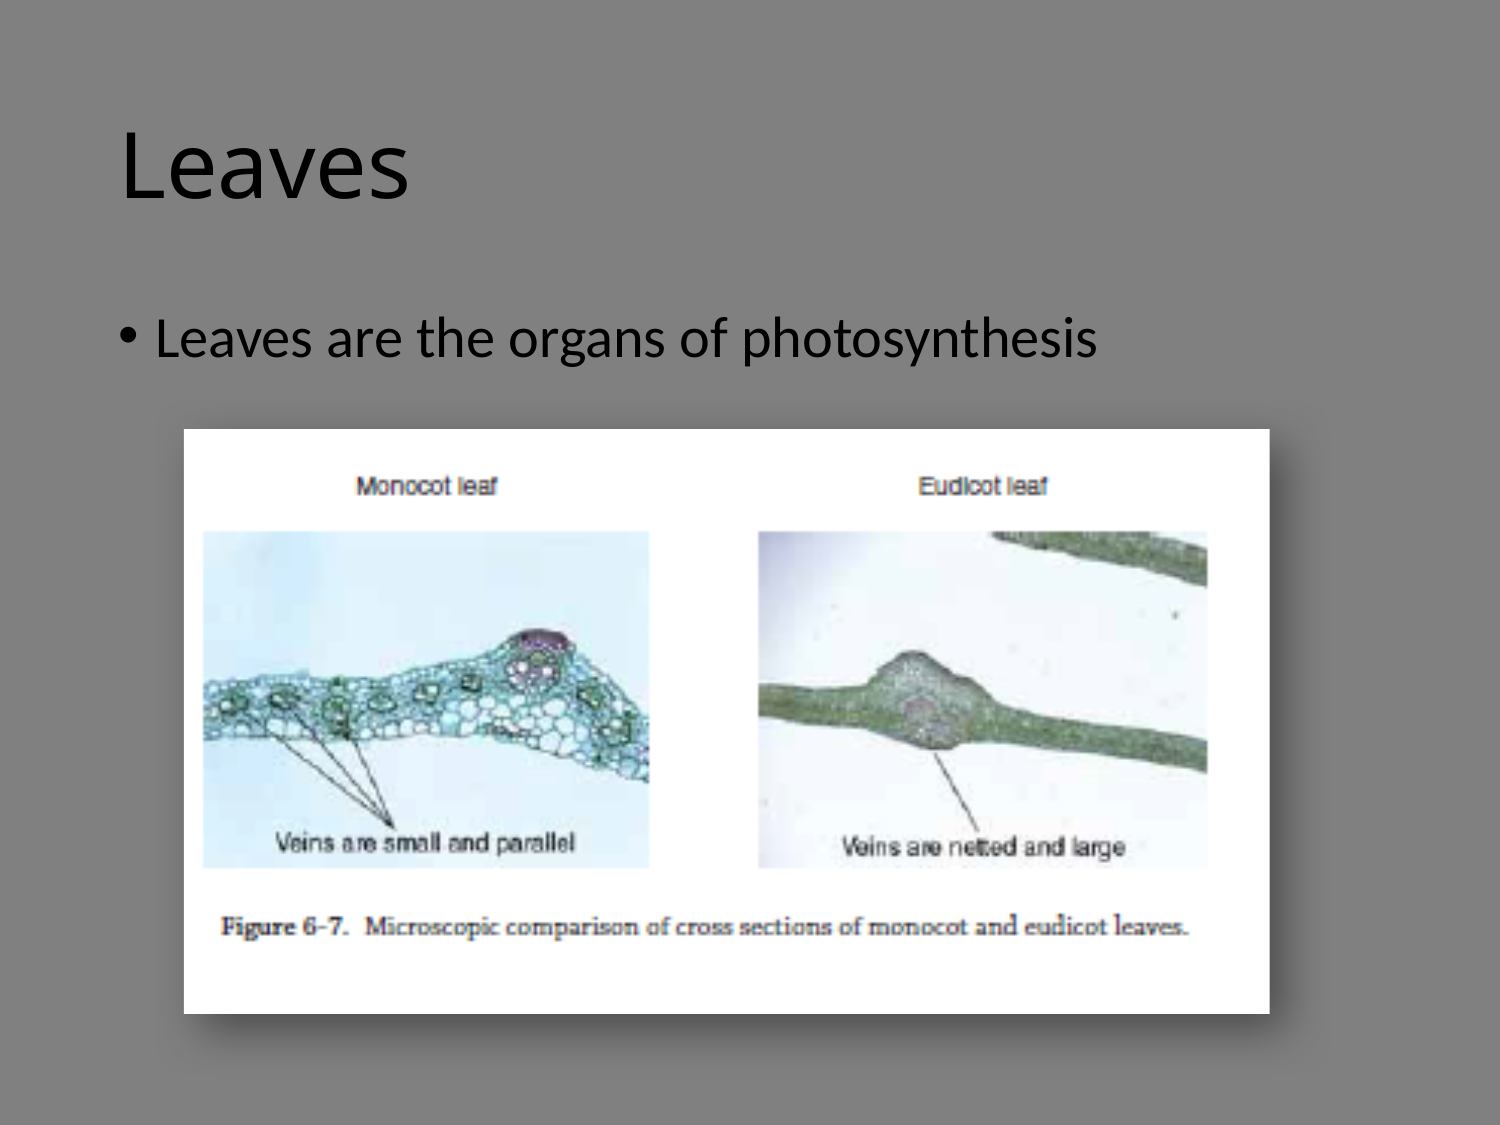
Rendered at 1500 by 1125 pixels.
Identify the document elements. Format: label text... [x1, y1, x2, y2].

title Leaves [103, 59, 1397, 278]
list Leaves are the organs of photosynthesis [103, 299, 1397, 1014]
picture [183, 429, 1270, 1014]
